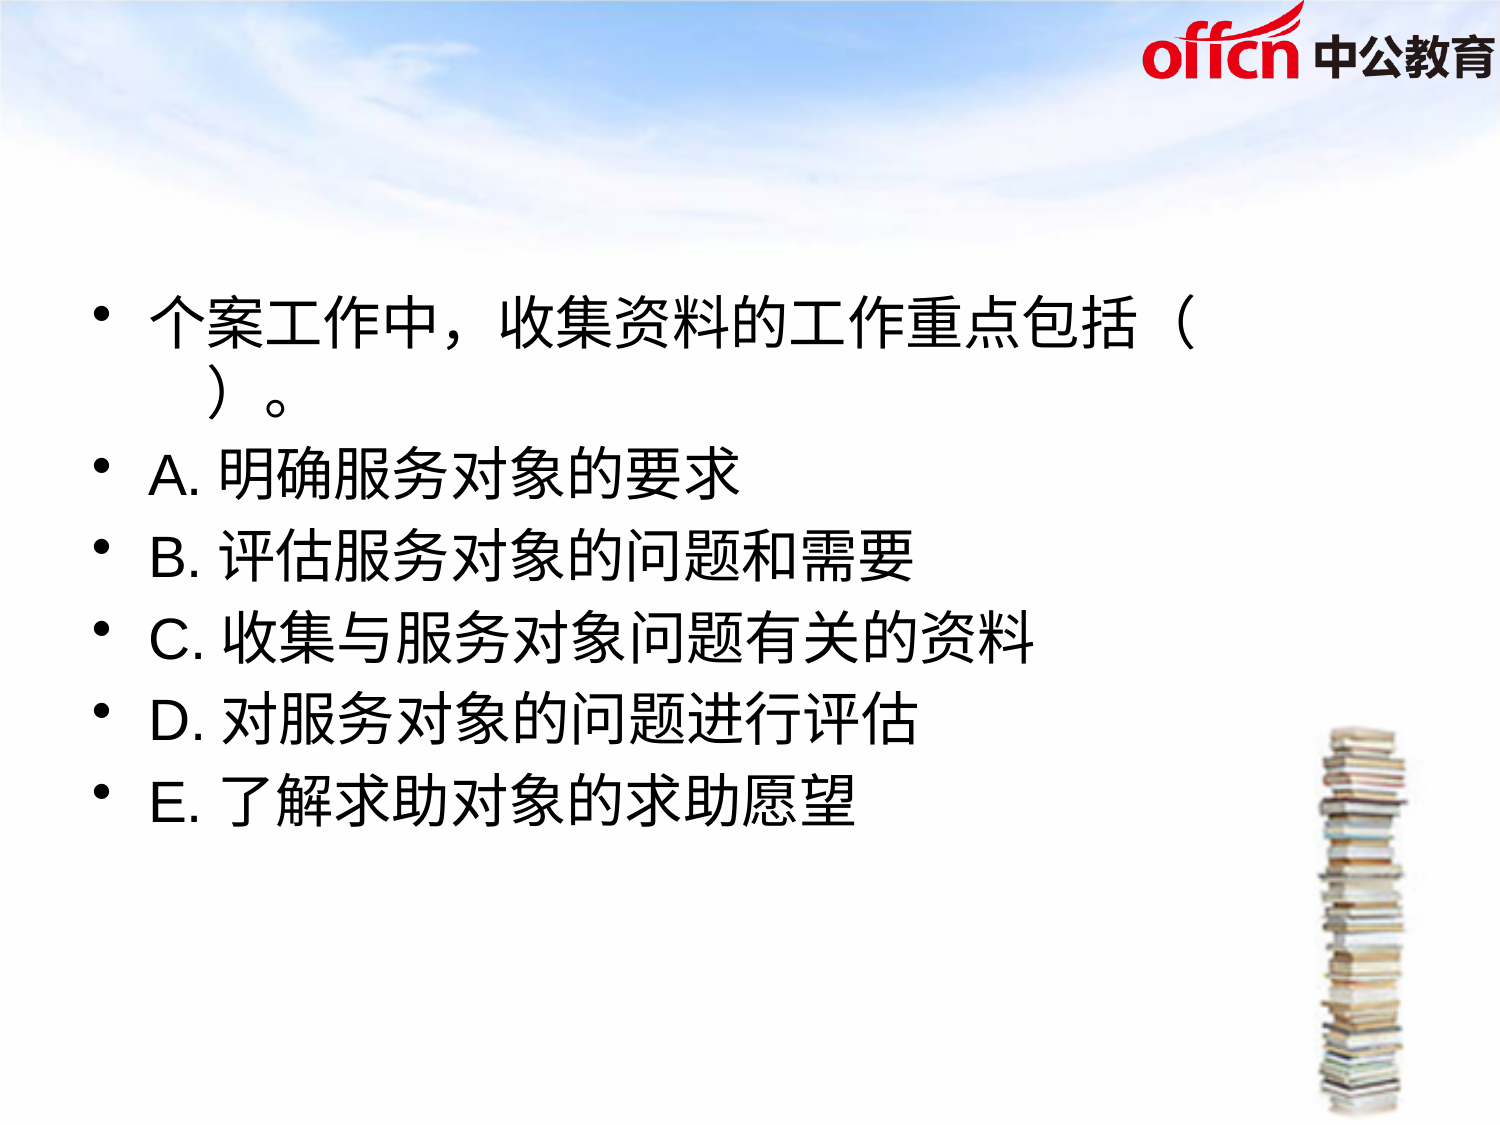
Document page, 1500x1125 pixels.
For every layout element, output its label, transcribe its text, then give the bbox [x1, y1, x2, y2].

picture [0, 0, 1500, 1125]
list 个案工作中，收集资料的工作重点包括（ ）。 A.明确服务对象的要求 B.评估服务对象的问题和需要 C.收集与服务对象问题有关的资料 D.对服务对象的问题进行评估 E.了解求助对象的求助愿望 [76, 196, 1428, 989]
